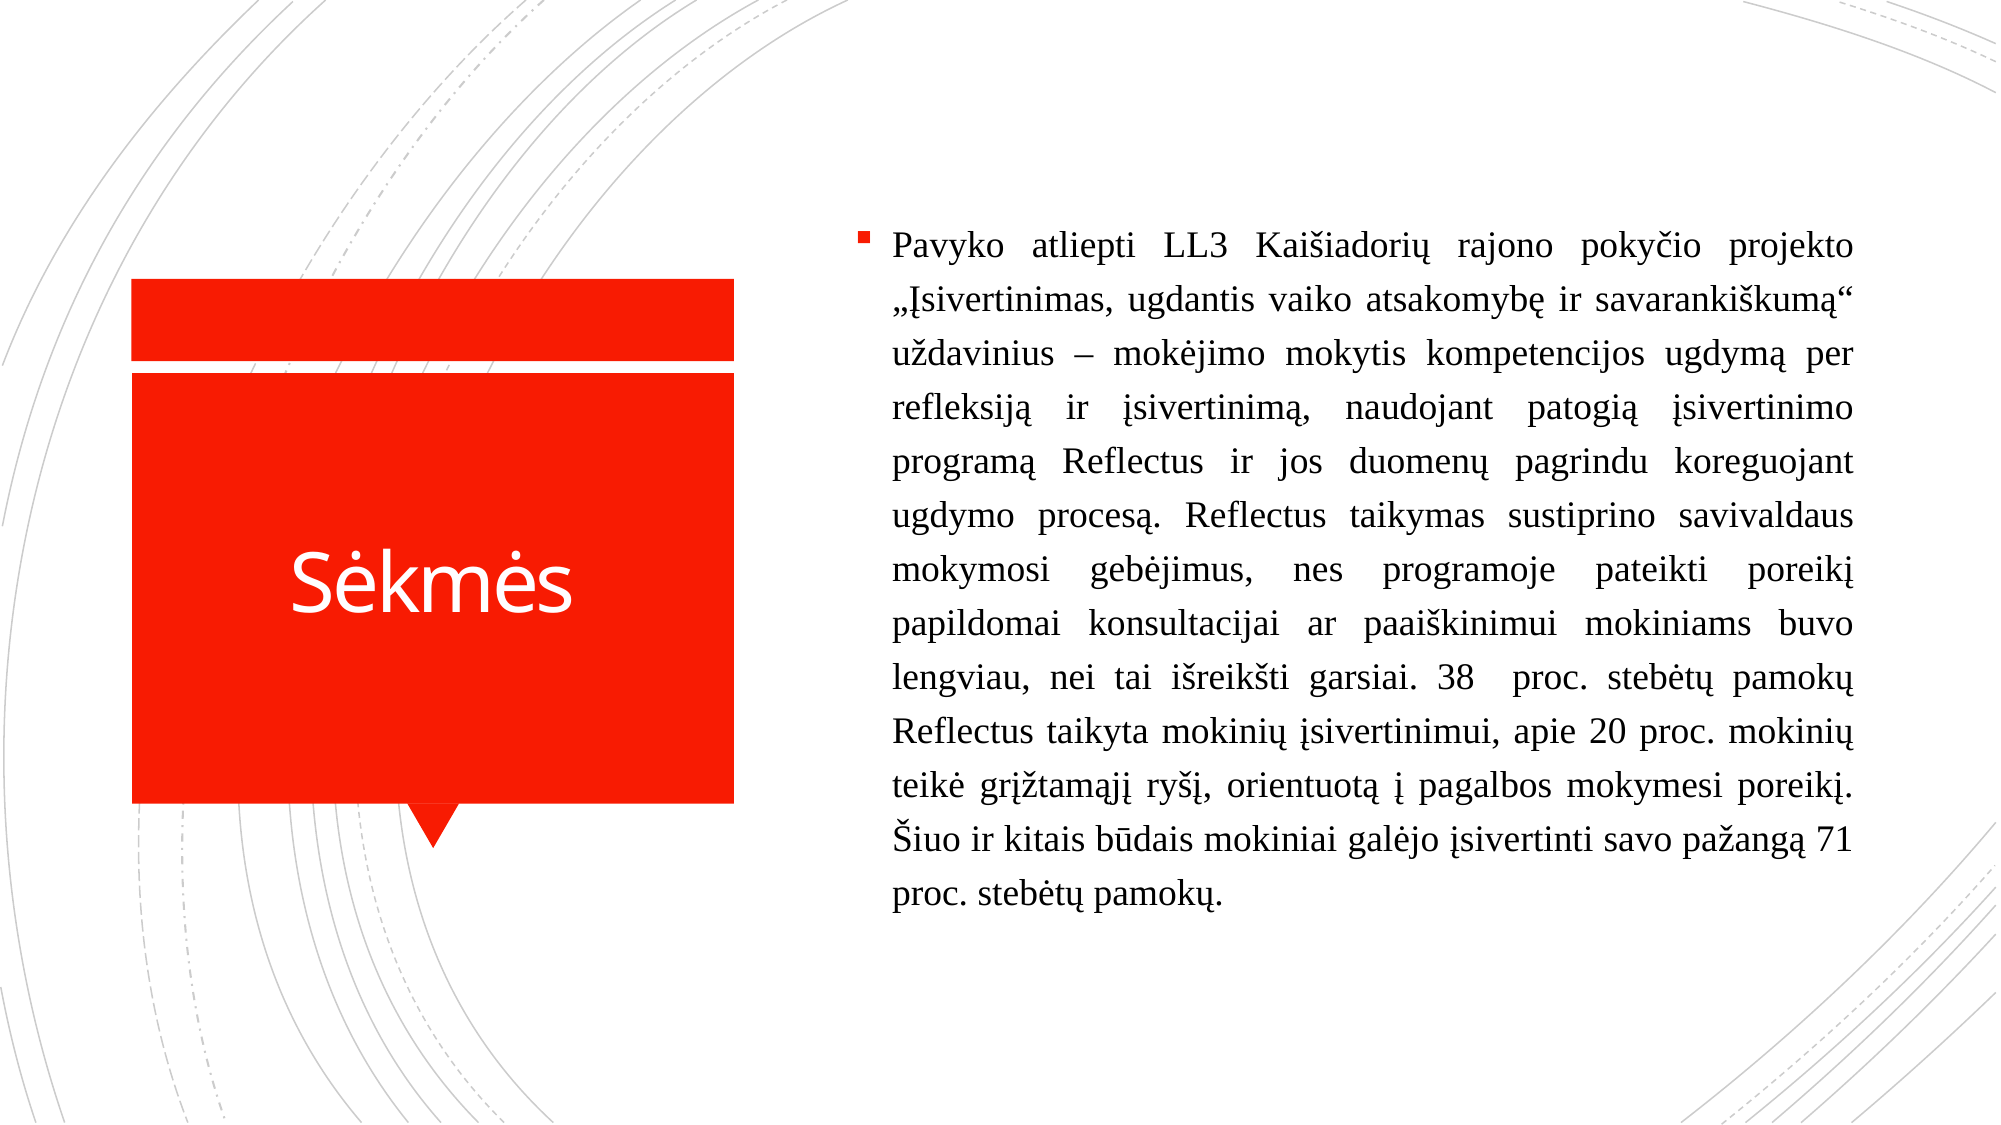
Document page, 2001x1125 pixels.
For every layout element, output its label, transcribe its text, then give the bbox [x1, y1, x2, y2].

list Pavyko atliepti LL3 Kaišiadorių rajono pokyčio projekto „Įsivertinimas, ugdantis vaiko atsakomybę ir savarankiškumą“ uždavinius – mokėjimo mokytis kompetencijos ugdymą per refleksiją ir įsivertinimą, naudojant patogią įsivertinimo programą Reflectus ir jos duomenų pagrindu koreguojant ugdymo procesą. Reflectus taikymas sustiprino savivaldaus mokymosi gebėjimus, nes programoje pateikti poreikį papildomai konsultacijai ar paaiškinimui mokiniams buvo lengviau, nei tai išreikšti garsiai. 38 proc. stebėtų pamokų Reflectus taikyta mokinių įsivertinimui, apie 20 proc. mokinių teikė grįžtamąjį ryšį, orientuotą į pagalbos mokymesi poreikį. Šiuo ir kitais būdais mokiniai galėjo įsivertinti savo pažangą 71 proc. stebėtų pamokų. [839, 131, 1871, 993]
title Sėkmės [145, 385, 720, 789]
